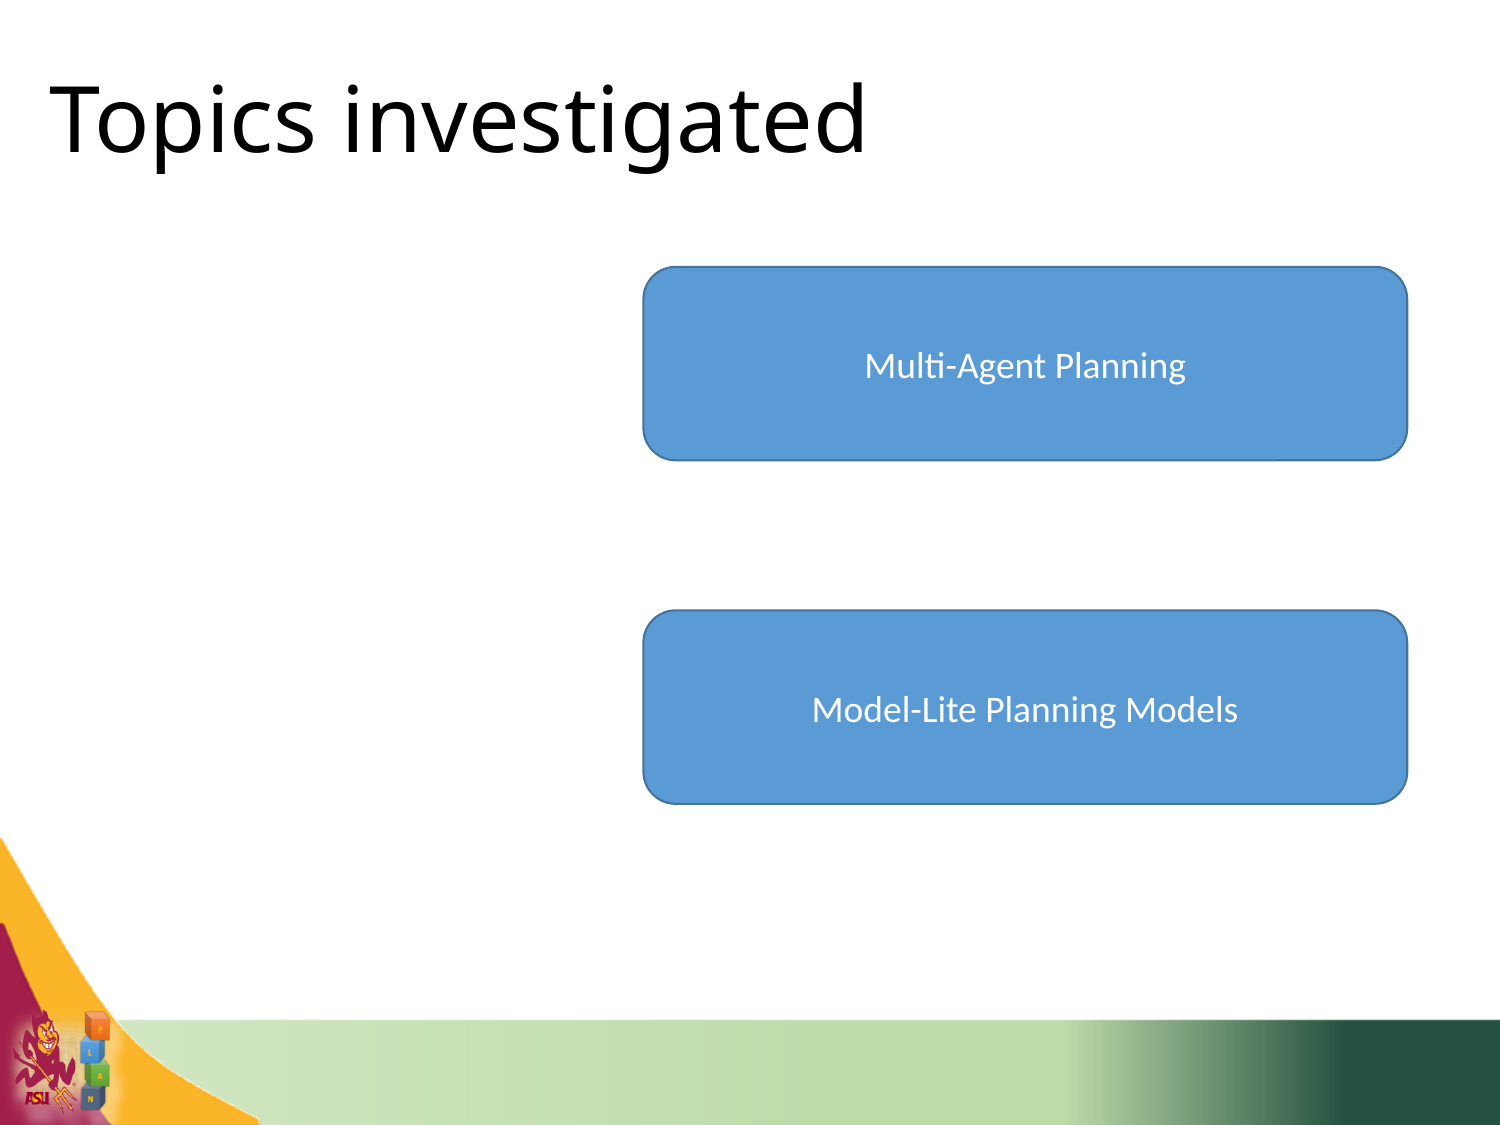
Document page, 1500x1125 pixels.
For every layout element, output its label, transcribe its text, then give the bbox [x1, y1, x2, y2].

picture [0, 0, 1500, 1125]
title Topics investigated [34, 20, 1452, 224]
text_box [5, 1016, 120, 1125]
text_box Model-Lite Planning Models [642, 609, 1409, 805]
text_box Multi-Agent Planning [642, 265, 1409, 462]
